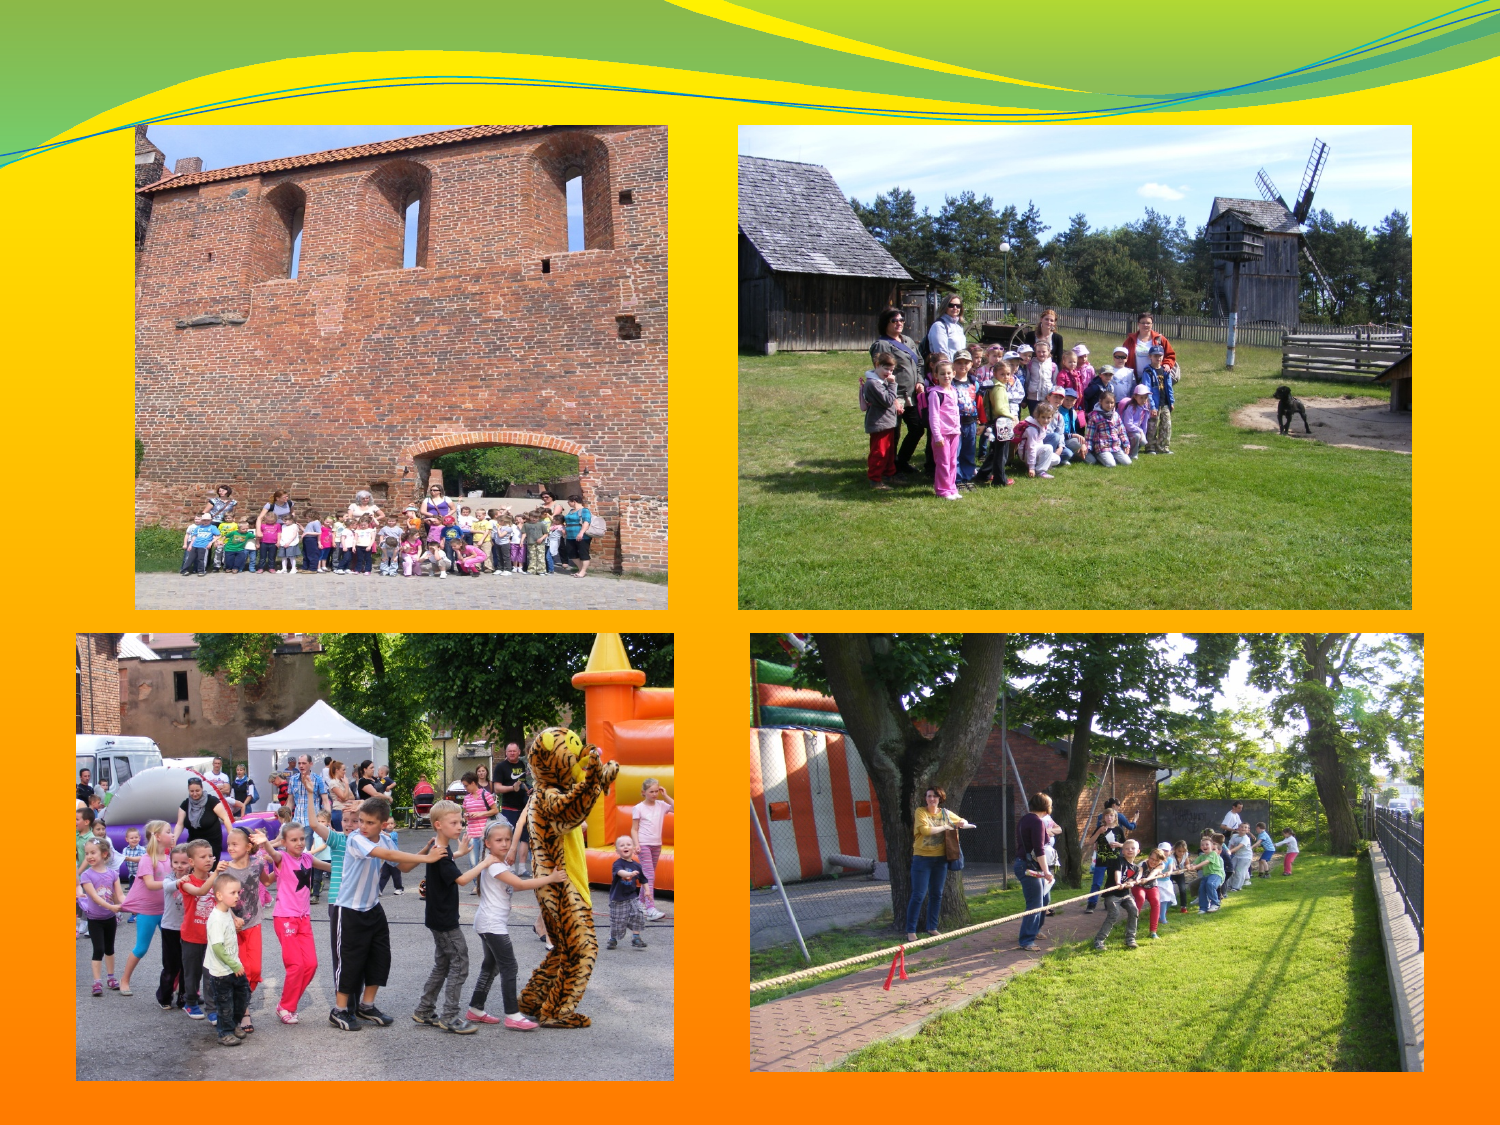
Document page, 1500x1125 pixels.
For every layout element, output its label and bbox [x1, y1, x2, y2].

picture [737, 125, 1412, 610]
picture [749, 633, 1424, 1073]
picture [135, 125, 668, 610]
picture [76, 633, 674, 1081]
